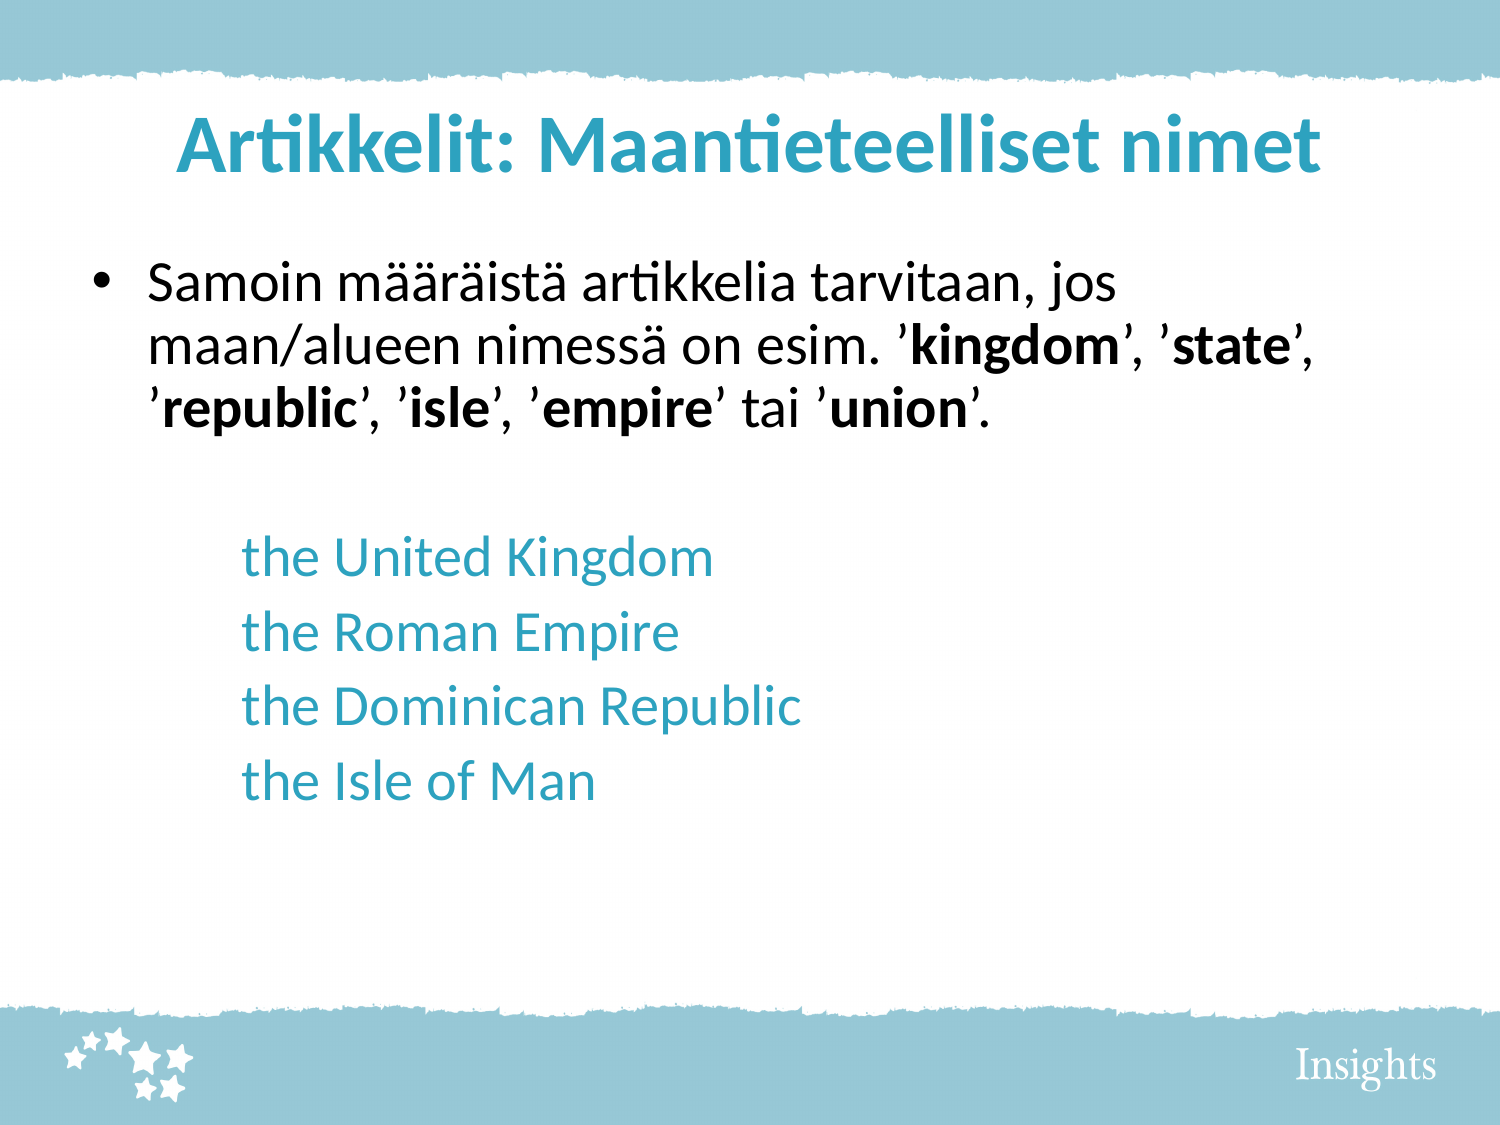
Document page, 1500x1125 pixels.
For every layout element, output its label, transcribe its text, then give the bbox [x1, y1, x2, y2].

picture [0, 0, 1500, 1125]
title Artikkelit: Maantieteelliset nimet [75, 45, 1425, 233]
list Samoin määräistä artikkelia tarvitaan, jos maan/alueen nimessä on esim. ’kingdom’, ’state’, ’republic’, ’isle’, ’empire’ tai ’union’. the United Kingdom the Roman Empire the Dominican Republic the Isle of Man [76, 243, 1424, 941]
